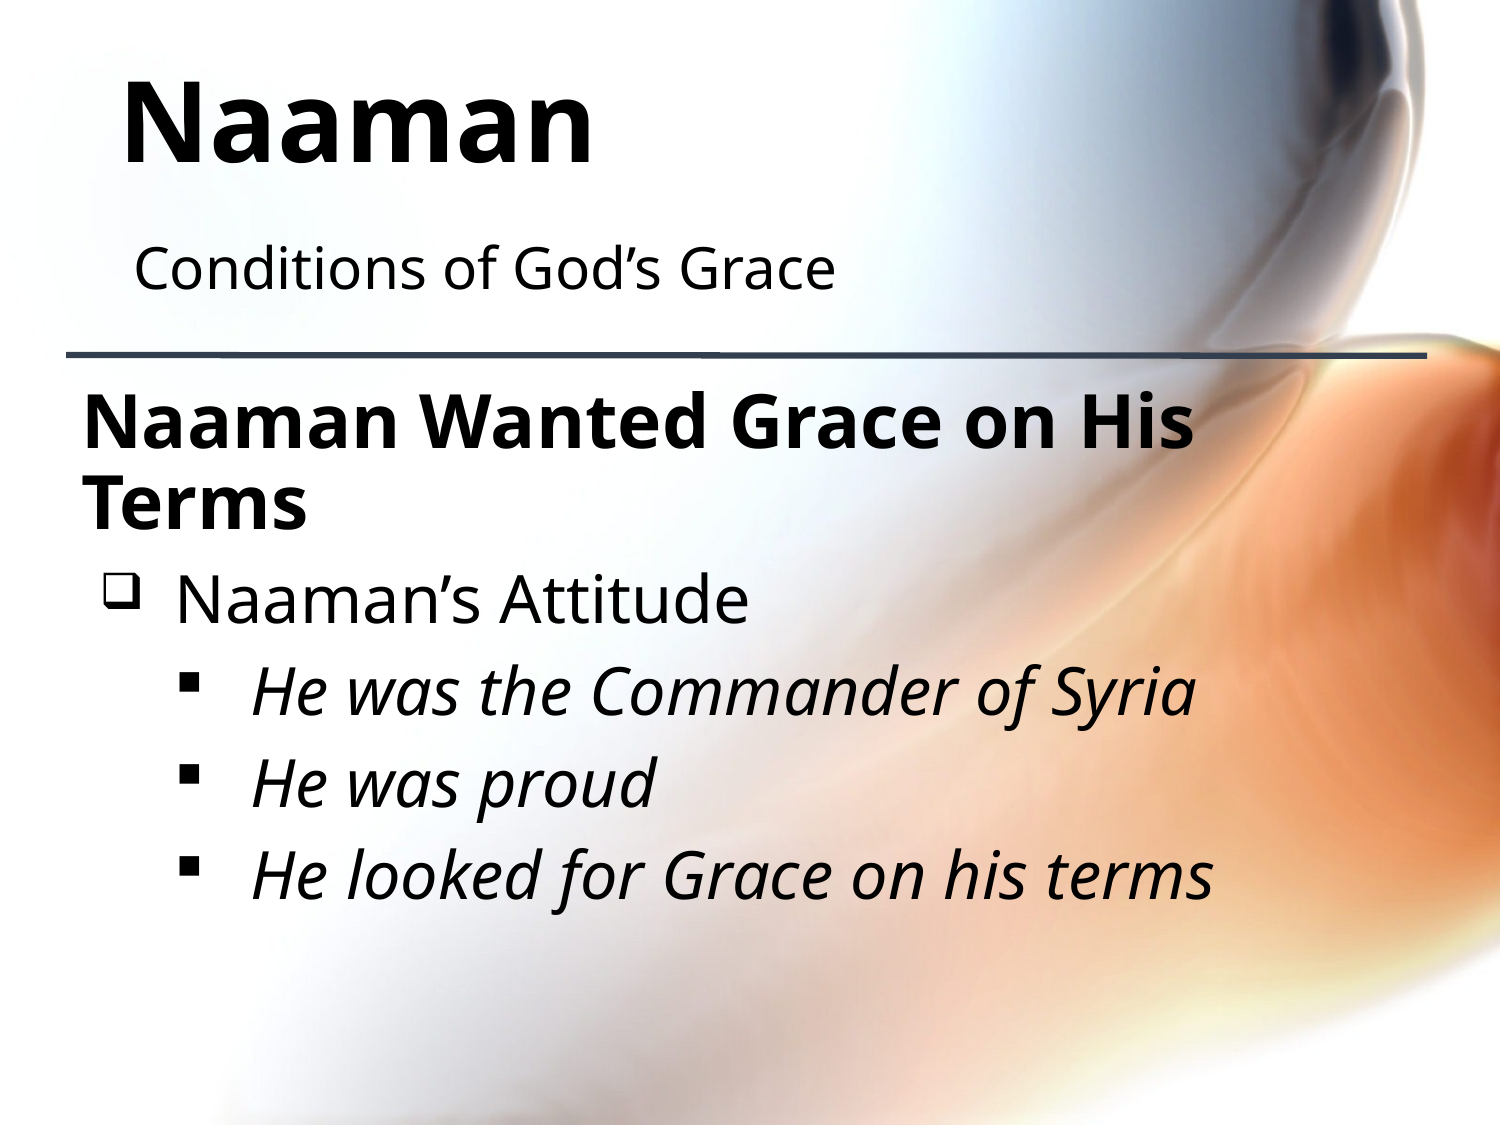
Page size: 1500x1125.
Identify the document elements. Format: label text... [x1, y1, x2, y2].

picture [0, 0, 1500, 1125]
title Naaman [103, 40, 1397, 194]
list Naaman Wanted Grace on His Terms Naaman’s Attitude He was the Commander of Syria He was proud He looked for Grace on his terms [66, 376, 1450, 1091]
list Conditions of God’s Grace [118, 231, 1349, 335]
